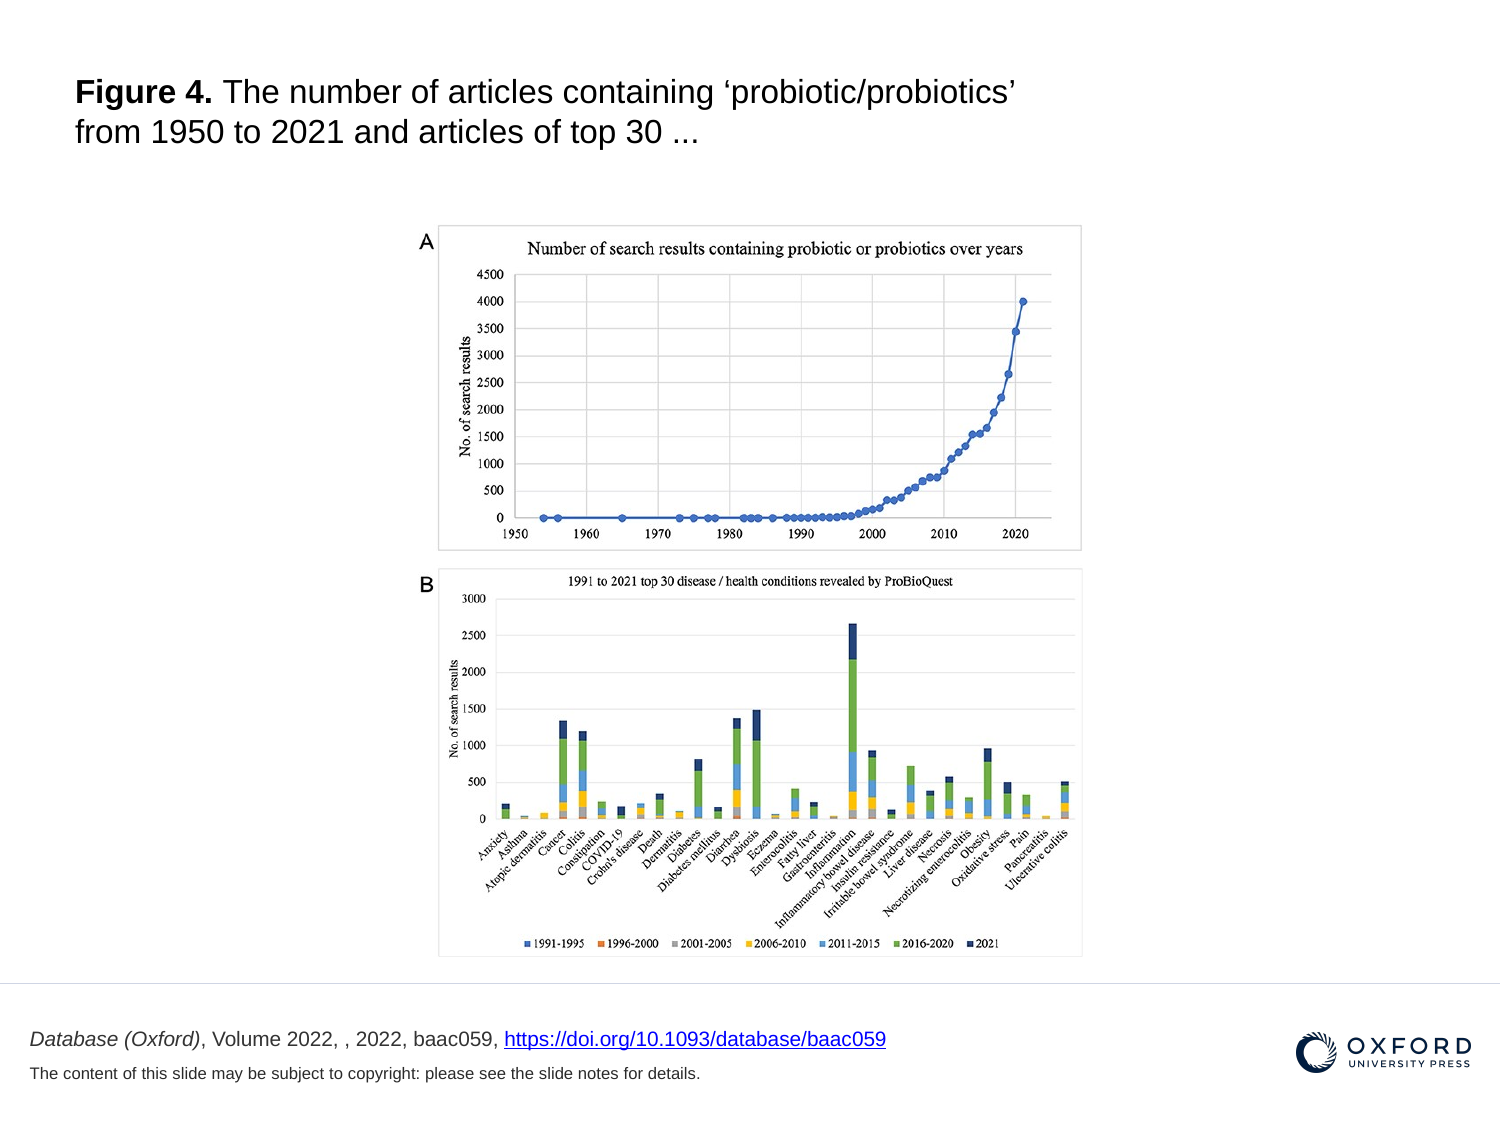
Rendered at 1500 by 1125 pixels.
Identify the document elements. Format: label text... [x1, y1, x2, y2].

picture [1296, 1032, 1471, 1073]
footer Database (Oxford), Volume 2022, , 2022, baac059, https://doi.org/10.1093/database/baac059 The content of this slide may be subject to copyright: please see the slide notes for details. [0, 983, 1260, 1125]
title Figure 4. The number of articles containing ‘probiotic/probiotics’ from 1950 to 2021 and articles of top 30 ... [75, 69, 1078, 171]
picture [418, 224, 1083, 957]
